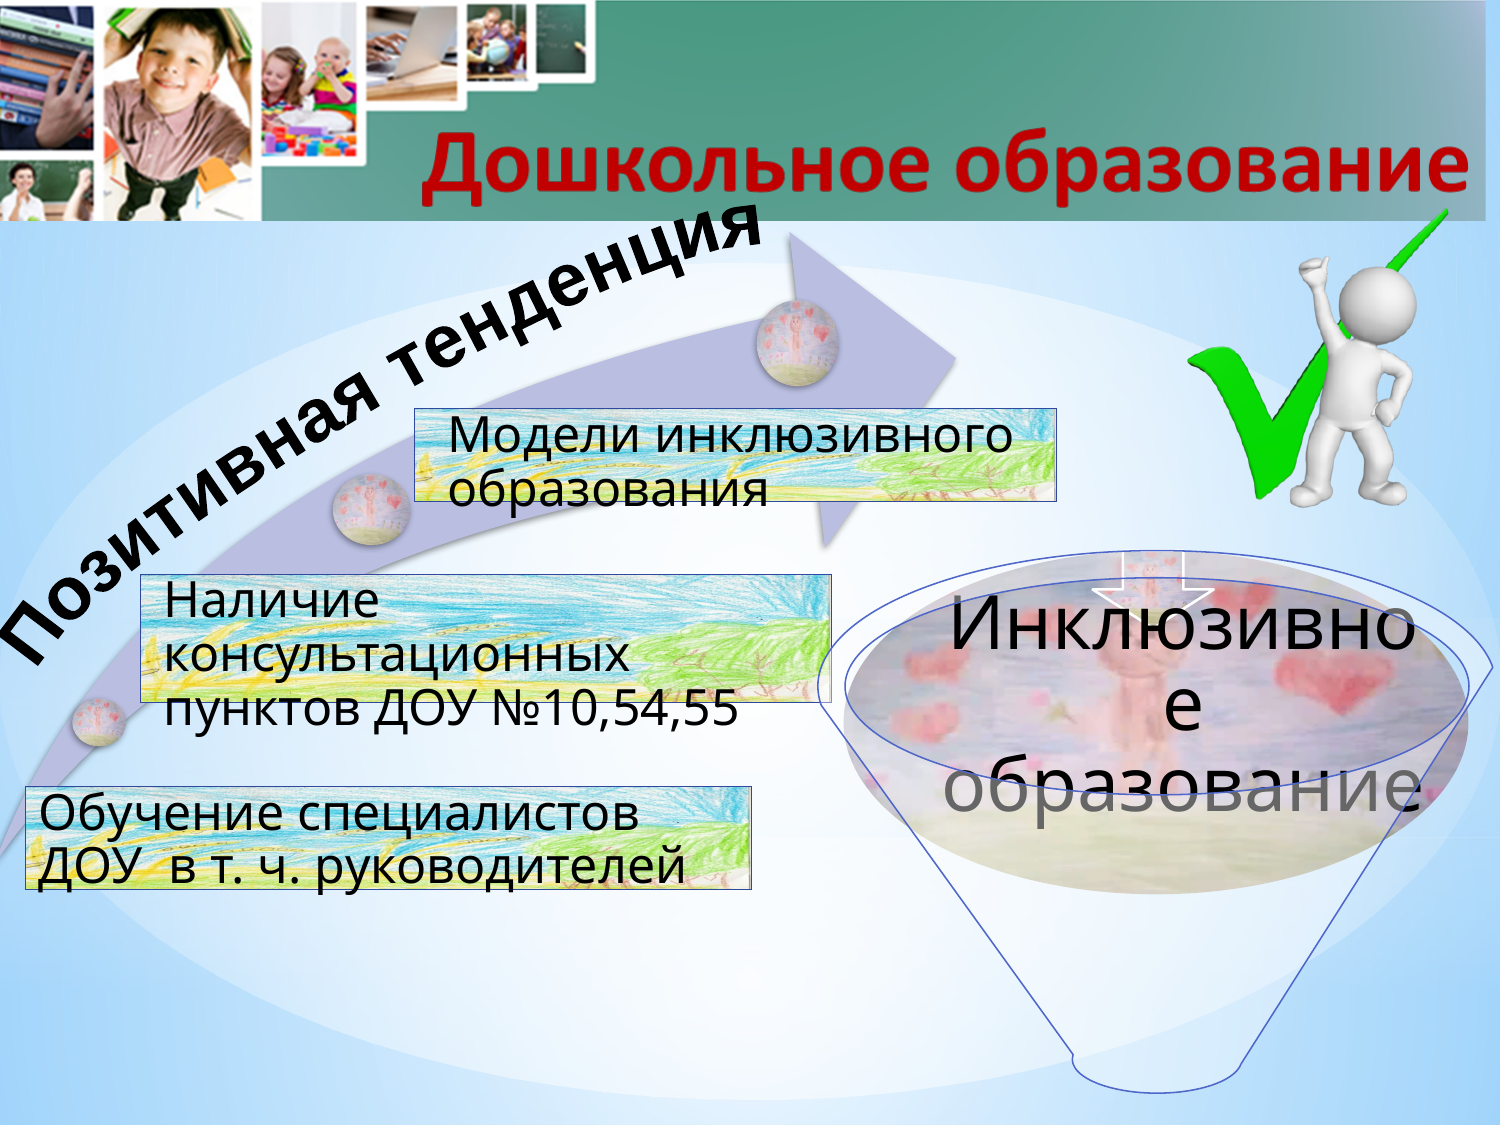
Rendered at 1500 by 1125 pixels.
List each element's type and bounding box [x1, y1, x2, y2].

picture [0, 0, 1500, 518]
picture [956, 409, 1056, 501]
text_box [0, 148, 956, 947]
text_box [702, 550, 1500, 1125]
